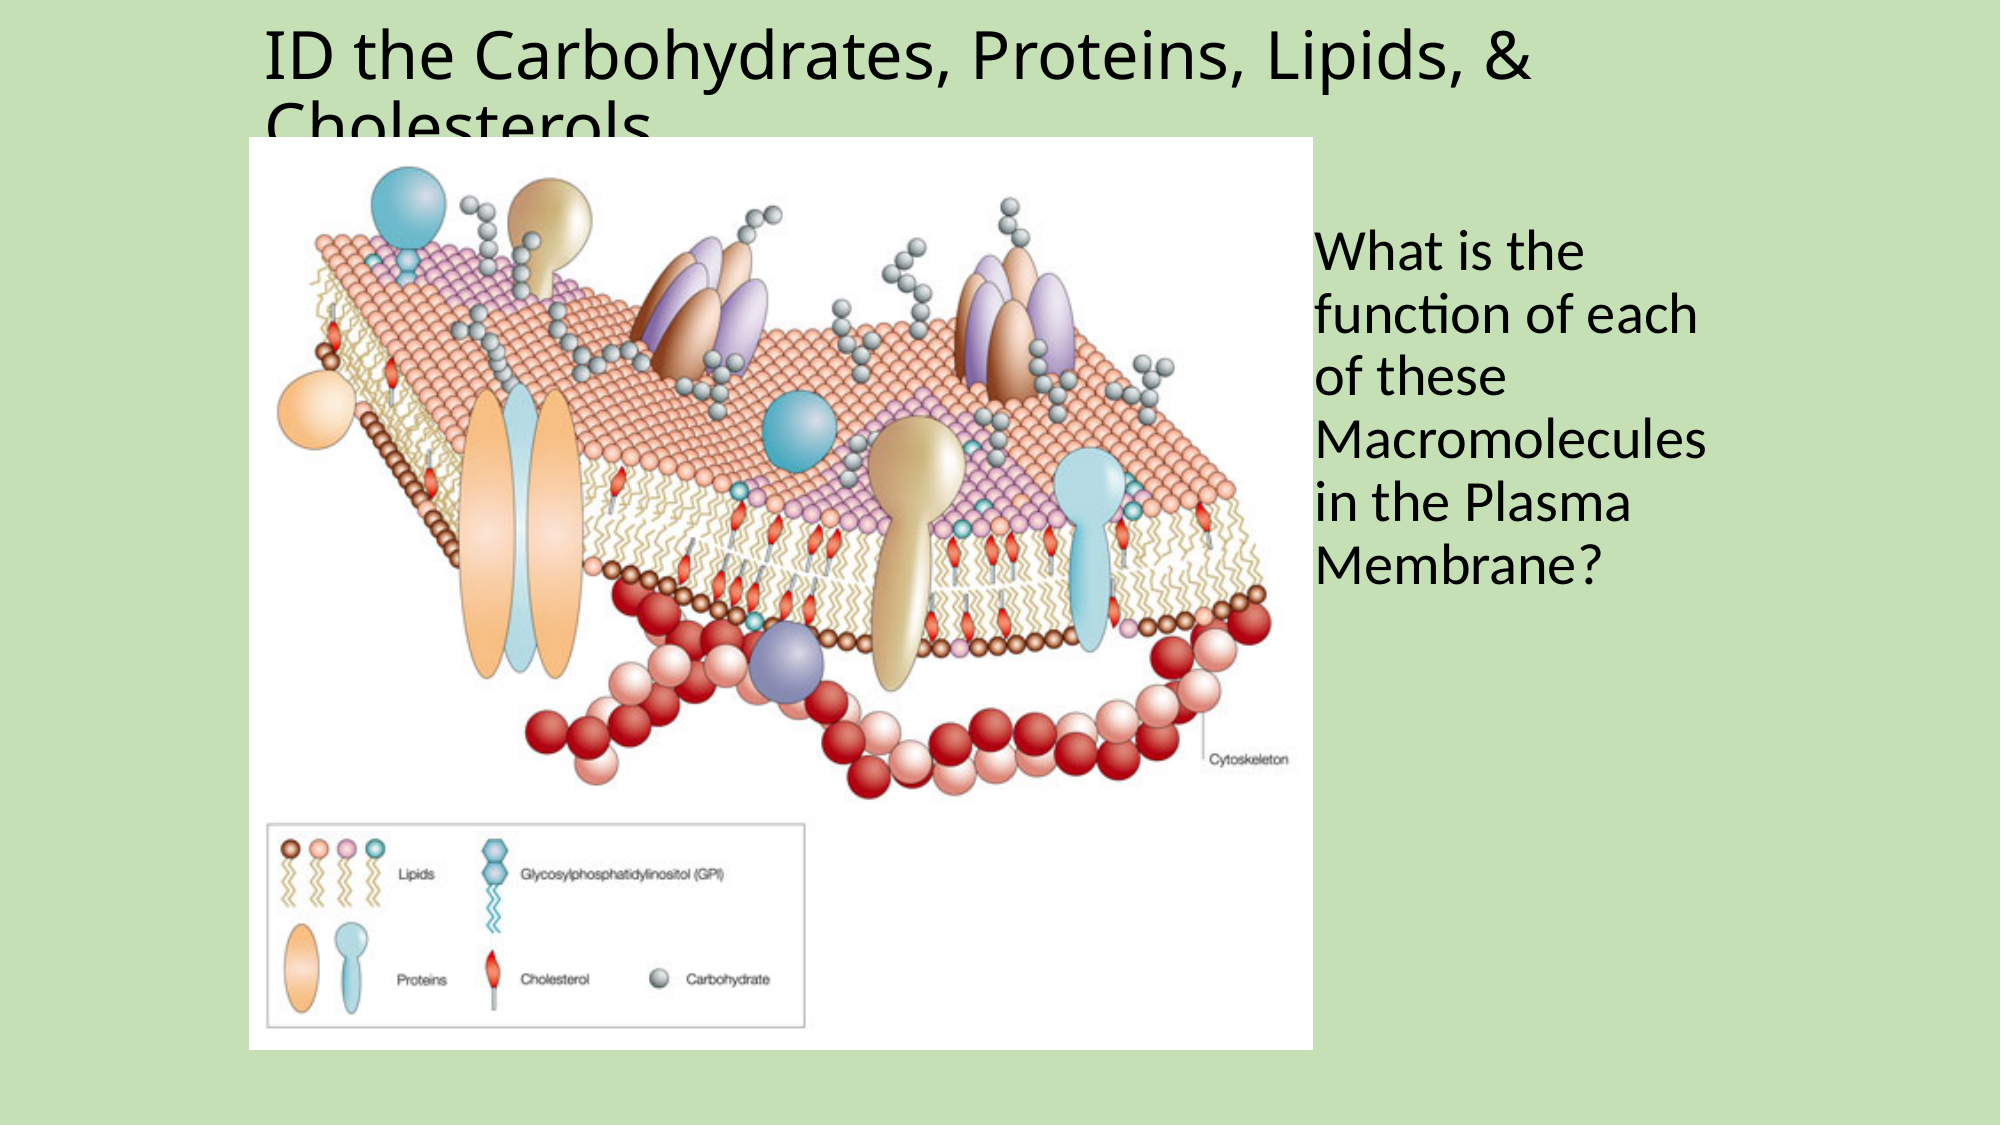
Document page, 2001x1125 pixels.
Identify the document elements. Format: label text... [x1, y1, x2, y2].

picture [249, 137, 1313, 1050]
list What is the function of each of these Macromolecules in the Plasma Membrane? [1313, 212, 1750, 955]
title ID the Carbohydrates, Proteins, Lipids, & Cholesterols [249, 0, 1750, 188]
